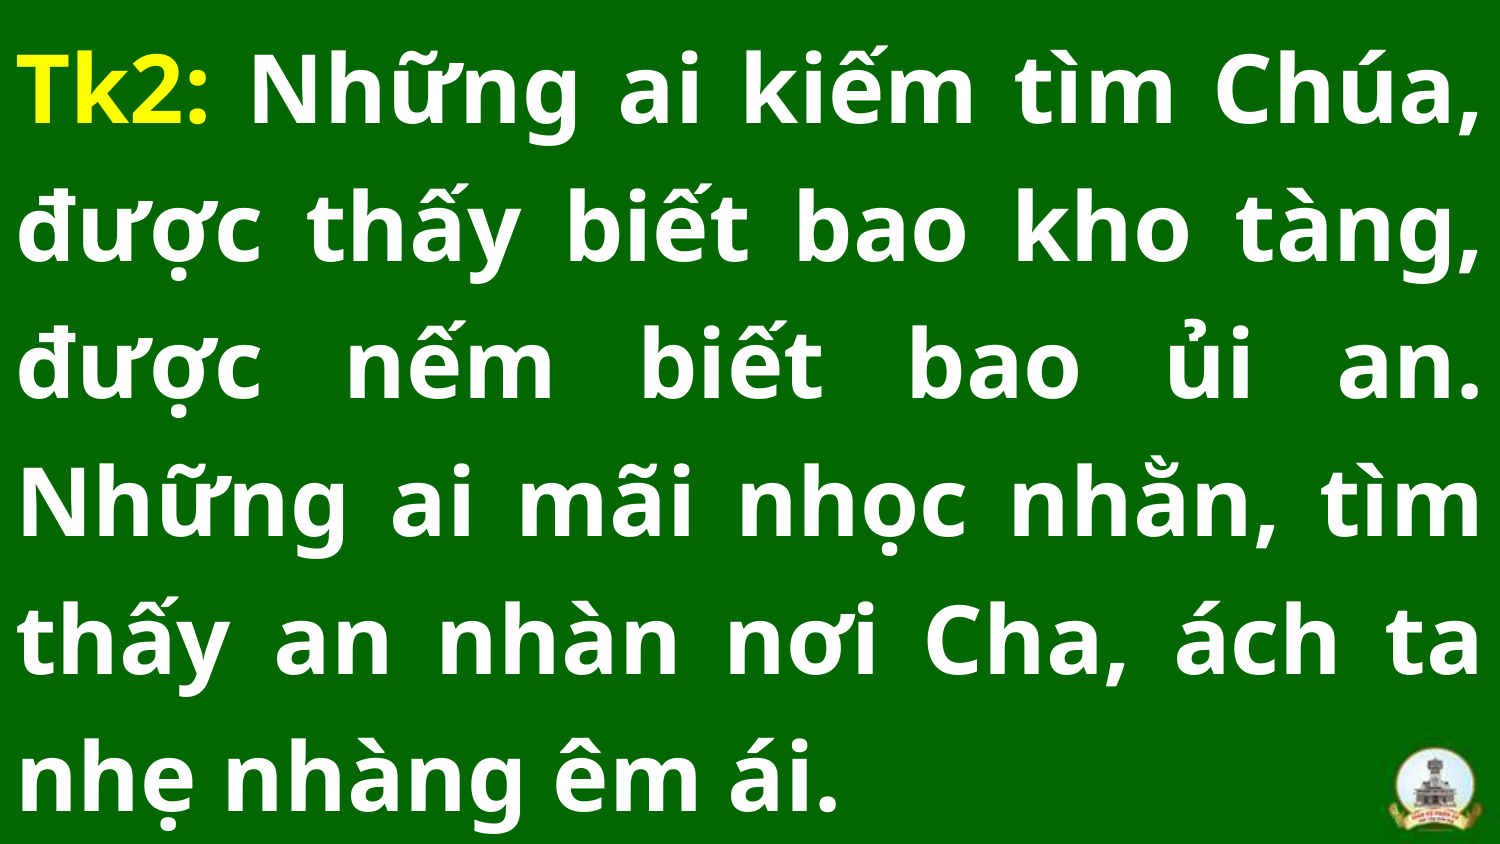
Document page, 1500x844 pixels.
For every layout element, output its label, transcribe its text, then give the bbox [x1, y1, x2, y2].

list Tk2: Những ai kiếm tìm Chúa, được thấy biết bao kho tàng, được nếm biết bao ủi an. Những ai mãi nhọc nhằn, tìm thấy an nhàn nơi Cha, ách ta nhẹ nhàng êm ái. [0, 0, 1500, 842]
